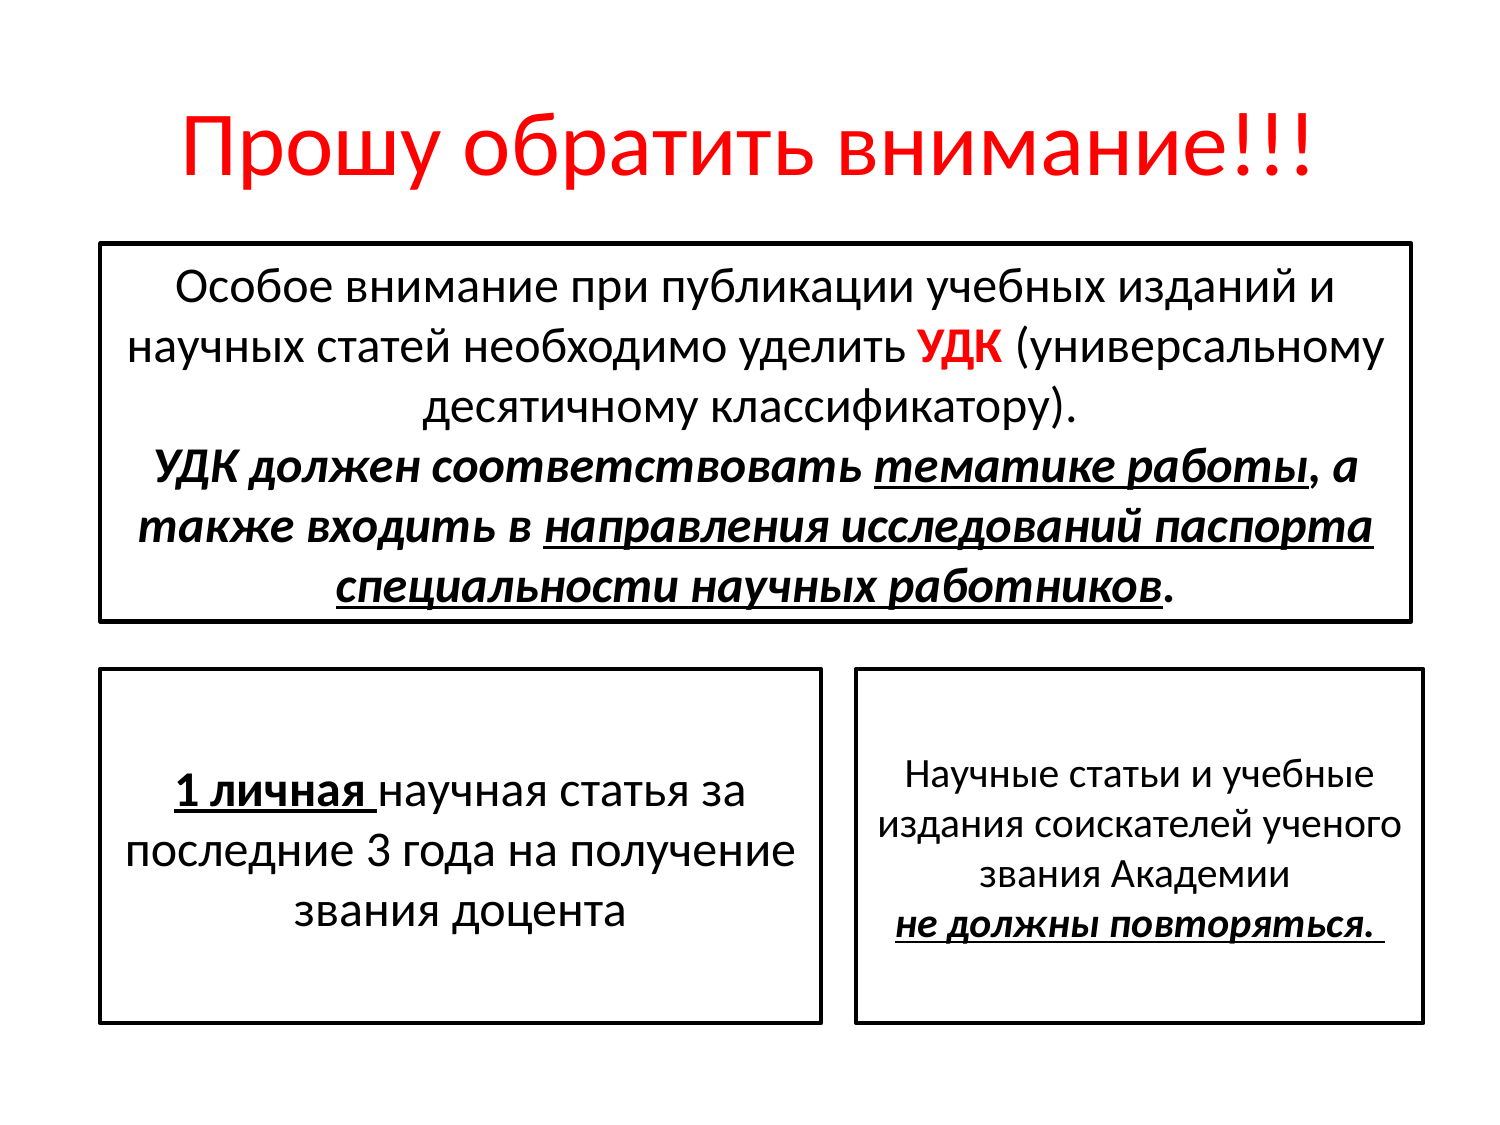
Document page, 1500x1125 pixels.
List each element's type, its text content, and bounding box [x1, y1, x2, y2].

text_box 1 личная научная статья за последние 3 года на получение звания доцента [98, 667, 823, 1025]
text_box Научные статьи и учебные издания соискателей ученого звания Академии не должны повторяться. [854, 667, 1425, 1025]
title Прошу обратить внимание!!! [75, 45, 1425, 233]
text_box Особое внимание при публикации учебных изданий и научных статей необходимо уделить УДК (универсальному десятичному классификатору). УДК должен соответствовать тематике работы, а также входить в направления исследований паспорта специальности научных работников. [98, 241, 1413, 624]
